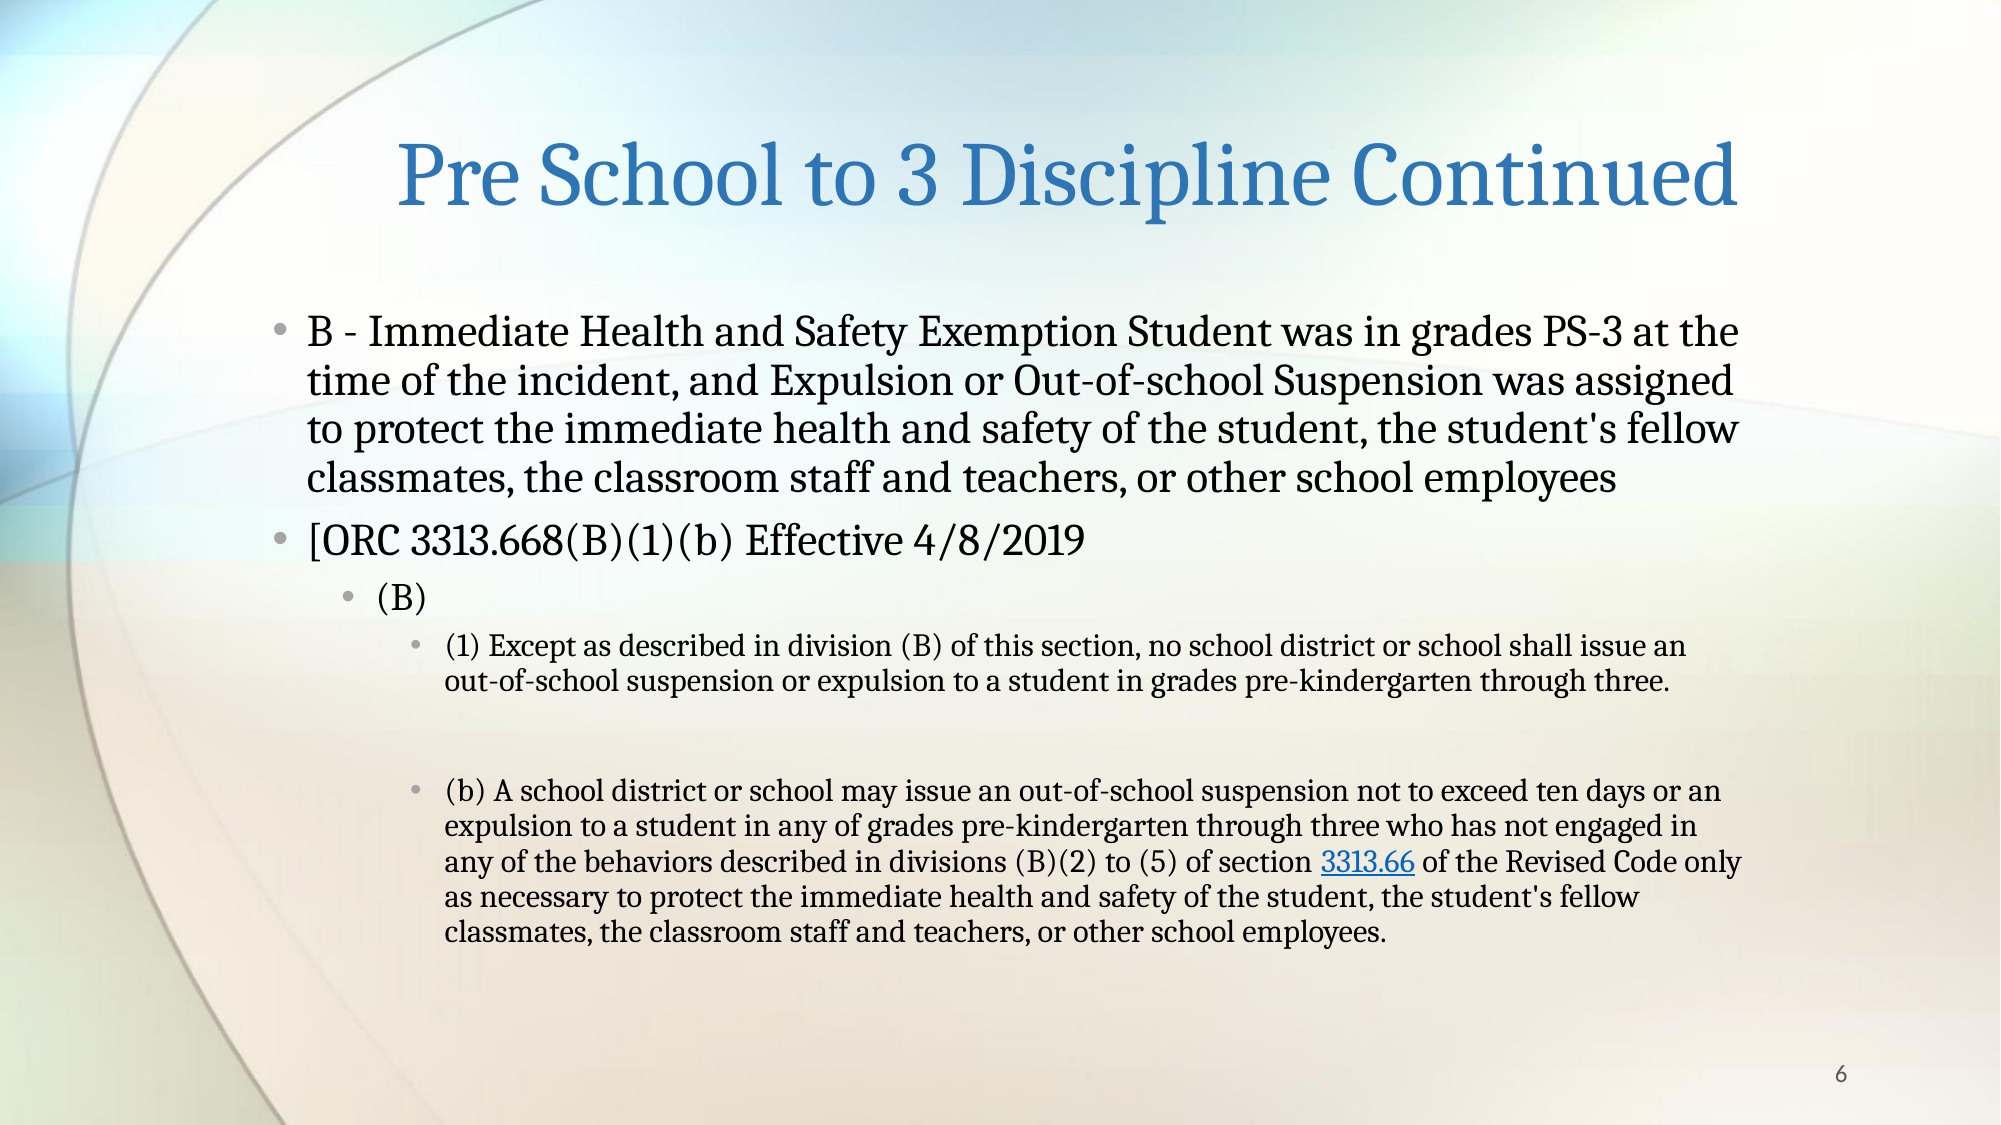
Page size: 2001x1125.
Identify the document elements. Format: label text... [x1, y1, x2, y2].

list B - Immediate Health and Safety Exemption Student was in grades PS-3 at the time of the incident, and Expulsion or Out-of-school Suspension was assigned to protect the immediate health and safety of the student, the student's fellow classmates, the classroom staff and teachers, or other school employees [ORC 3313.668(B)(1)(b) Effective 4/8/2019 (B) (1) Except as described in division (B) of this section, no school district or school shall issue an out-of-school suspension or expulsion to a student in grades pre-kindergarten through three. (b) A school district or school may issue an out-of-school suspension not to exceed ten days or an expulsion to a student in any of grades pre-kindergarten through three who has not engaged in any of the behaviors described in divisions (B)(2) to (5) of section 3313.66 of the Revised Code only as necessary to protect the immediate health and safety of the student, the student's fellow classmates, the classroom staff and teachers, or other school employees. [257, 299, 1761, 1014]
picture [0, 0, 2001, 1125]
slide_number 6 [1325, 1042, 1863, 1103]
title Pre School to 3 Discipline Continued [381, 59, 1863, 278]
